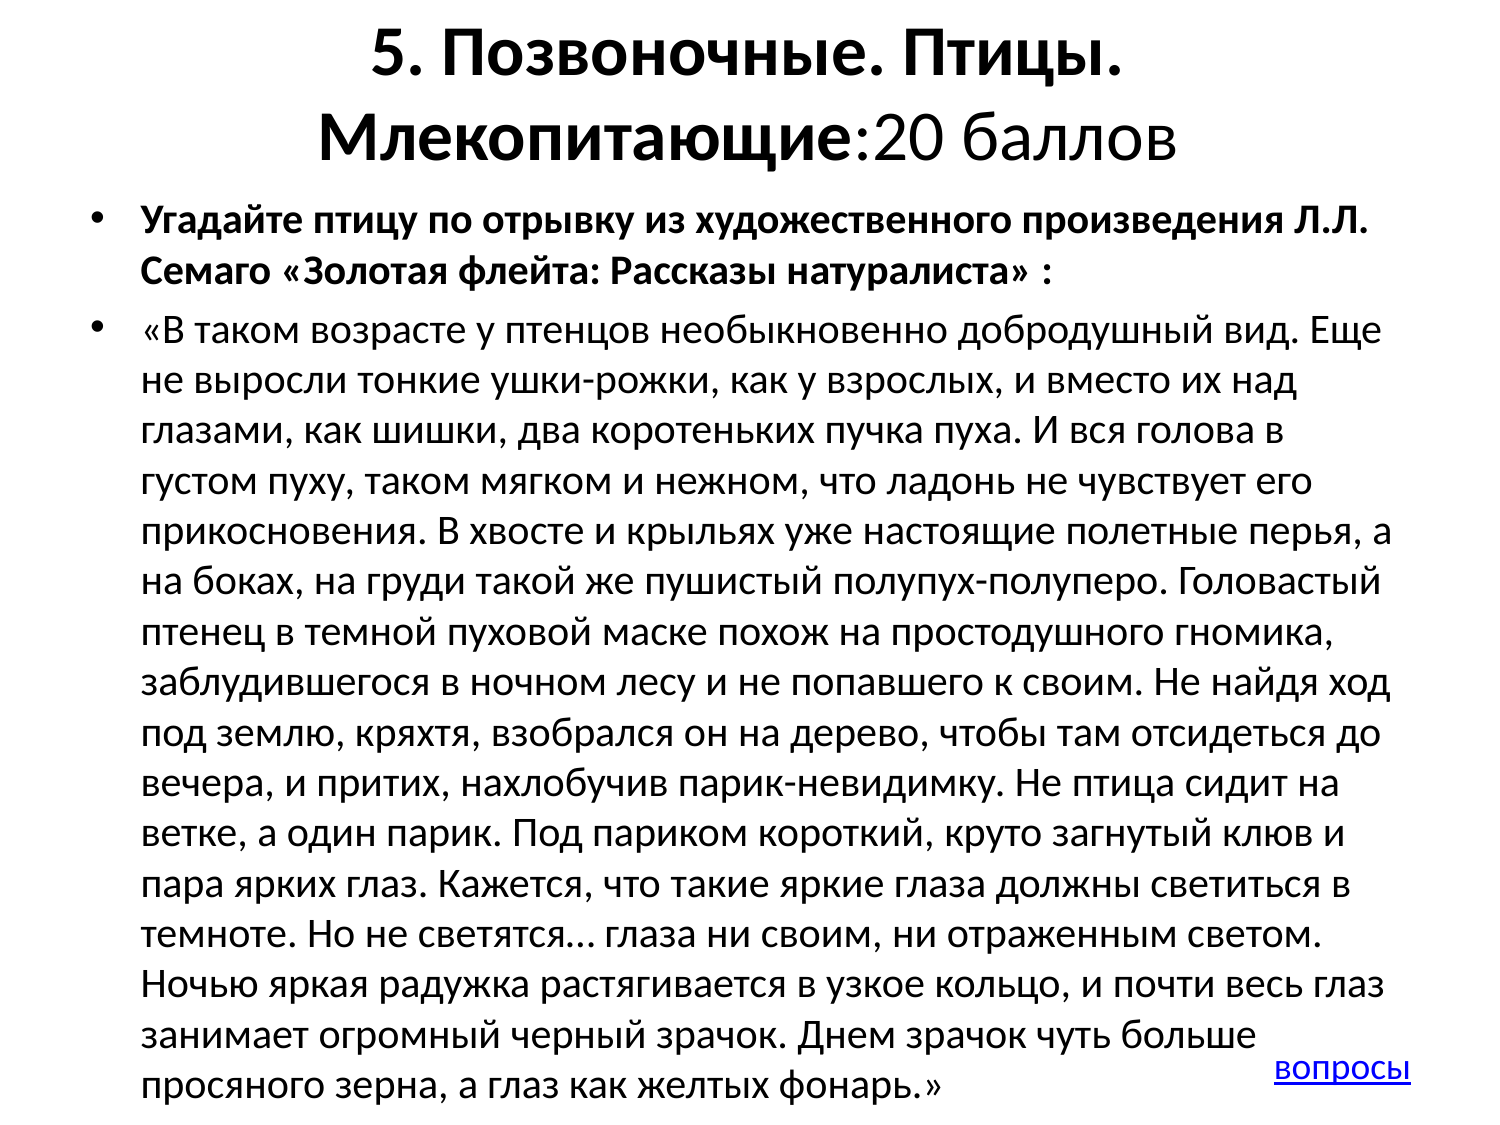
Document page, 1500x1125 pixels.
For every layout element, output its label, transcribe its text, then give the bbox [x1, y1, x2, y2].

list Угадайте птицу по отрывку из художественного произведения Л.Л. Семаго «Золотая флейта: Рассказы натуралиста» : «В таком возрасте у птенцов необыкновенно добродушный вид. Еще не выросли тонкие ушки-рожки, как у взрослых, и вместо их над глазами, как шишки, два коротеньких пучка пуха. И вся голова в густом пуху, таком мягком и нежном, что ладонь не чувствует его прикосновения. В хвосте и крыльях уже настоящие полетные перья, а на боках, на груди такой же пушистый полупух-полуперо. Головастый птенец в темной пуховой маске похож на простодушного гномика, заблудившегося в ночном лесу и не попавшего к своим. Не найдя ход под землю, кряхтя, взобрался он на дерево, чтобы там отсидеться до вечера, и притих, нахлобучив парик-невидимку. Не птица сидит на ветке, а один парик. Под париком короткий, круто загнутый клюв и пара ярких глаз. Кажется, что такие яркие глаза должны светиться в темноте. Но не светятся… глаза ни своим, ни отраженным светом. Ночью яркая радужка растягивается в узкое кольцо, и почти весь глаз занимает огромный черный зрачок. Днем зрачок чуть больше просяного зерна, а глаз как желтых фонарь.» [75, 184, 1425, 1125]
title 5. Позвоночные. Птицы. Млекопитающие:20 баллов [73, 0, 1424, 183]
text_box вопросы [1258, 1034, 1427, 1095]
